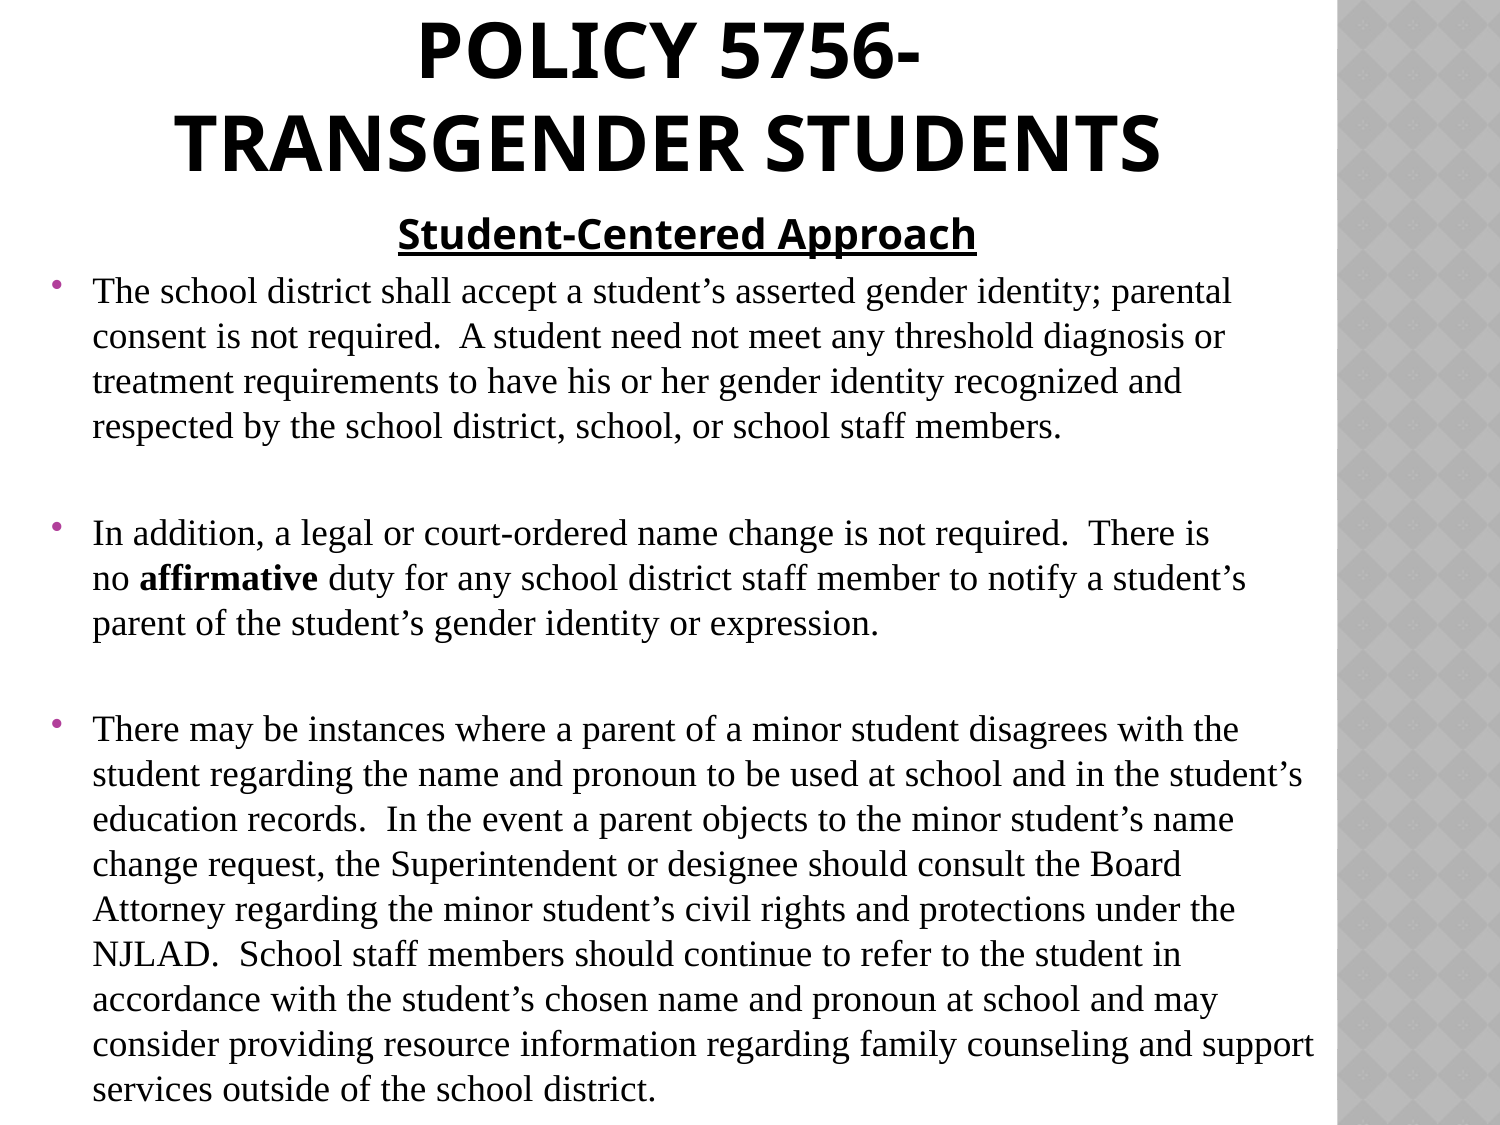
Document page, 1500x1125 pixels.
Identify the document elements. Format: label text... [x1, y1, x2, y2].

list Student-Centered Approach The school district shall accept a student’s asserted gender identity; parental consent is not required. A student need not meet any threshold diagnosis or treatment requirements to have his or her gender identity recognized and respected by the school district, school, or school staff members. In addition, a legal or court-ordered name change is not required. There is no affirmative duty for any school district staff member to notify a student’s parent of the student’s gender identity or expression. There may be instances where a parent of a minor student disagrees with the student regarding the name and pronoun to be used at school and in the student’s education records. In the event a parent objects to the minor student’s name change request, the Superintendent or designee should consult the Board Attorney regarding the minor student’s civil rights and protections under the NJLAD. School staff members should continue to refer to the student in accordance with the student’s chosen name and pronoun at school and may consider providing resource information regarding family counseling and support services outside of the school district. [37, 200, 1338, 1125]
title Policy 5756- Transgender Students [75, 0, 1263, 188]
